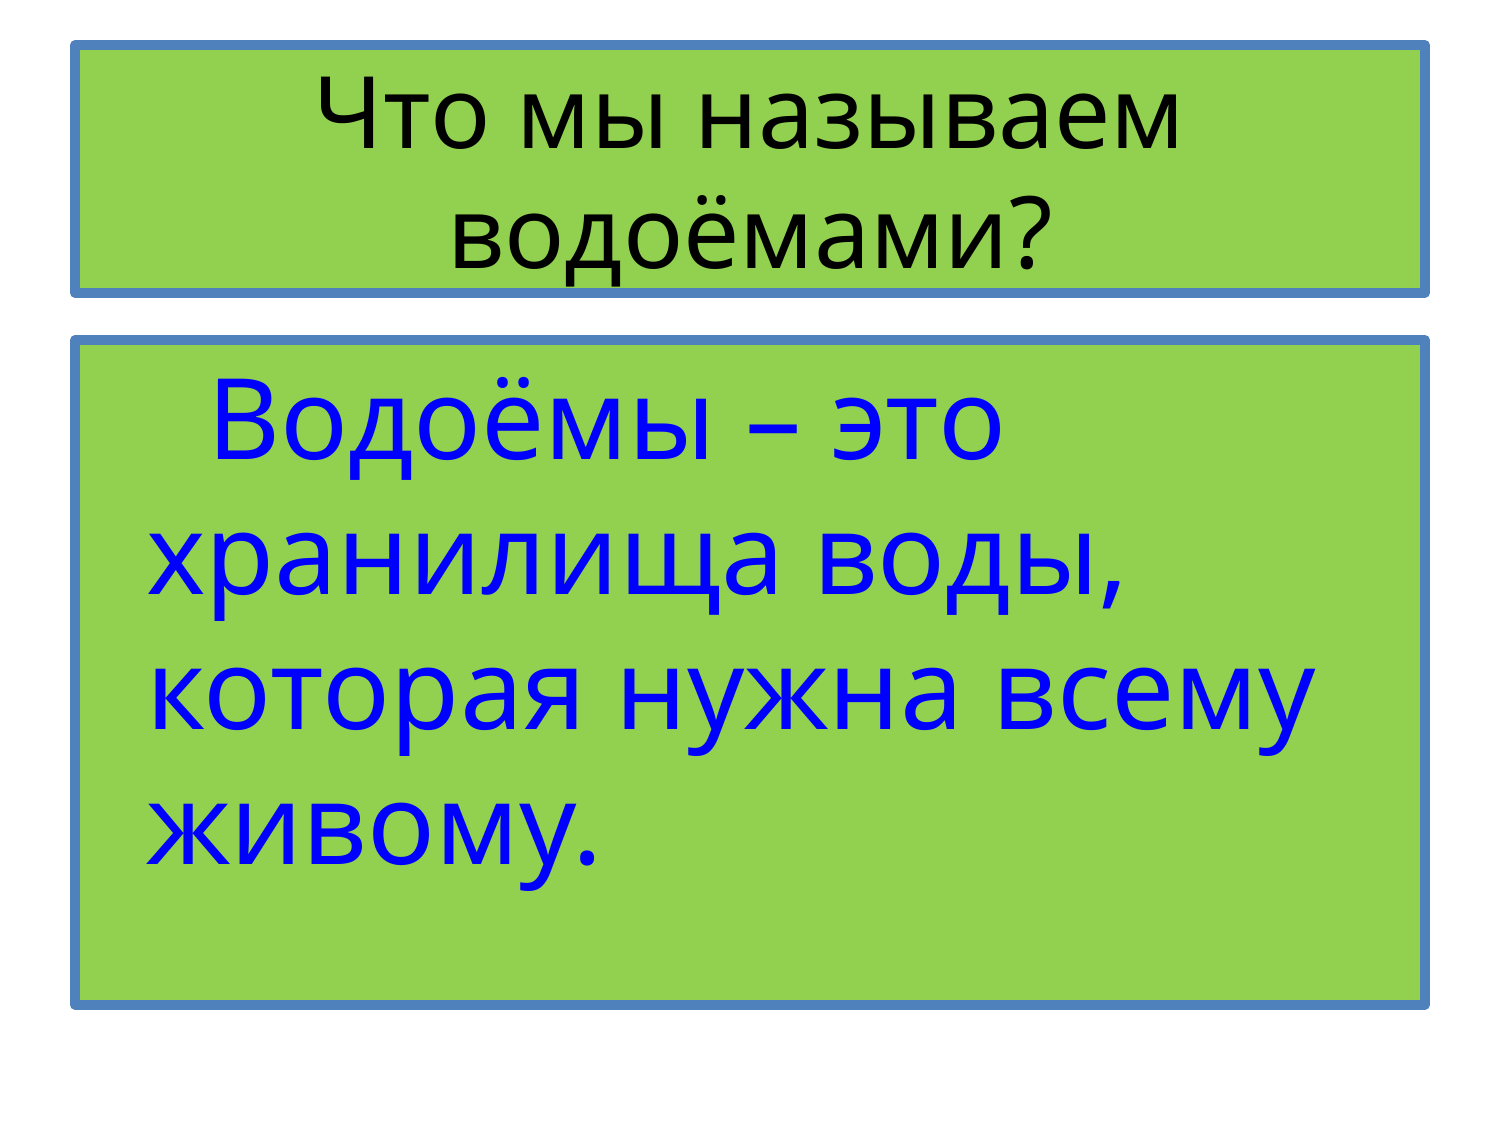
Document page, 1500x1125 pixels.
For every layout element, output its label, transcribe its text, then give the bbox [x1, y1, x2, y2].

list Водоёмы – это хранилища воды, которая нужна всему живому. [73, 338, 1427, 1007]
title Что мы называем водоёмами? [73, 43, 1427, 295]
